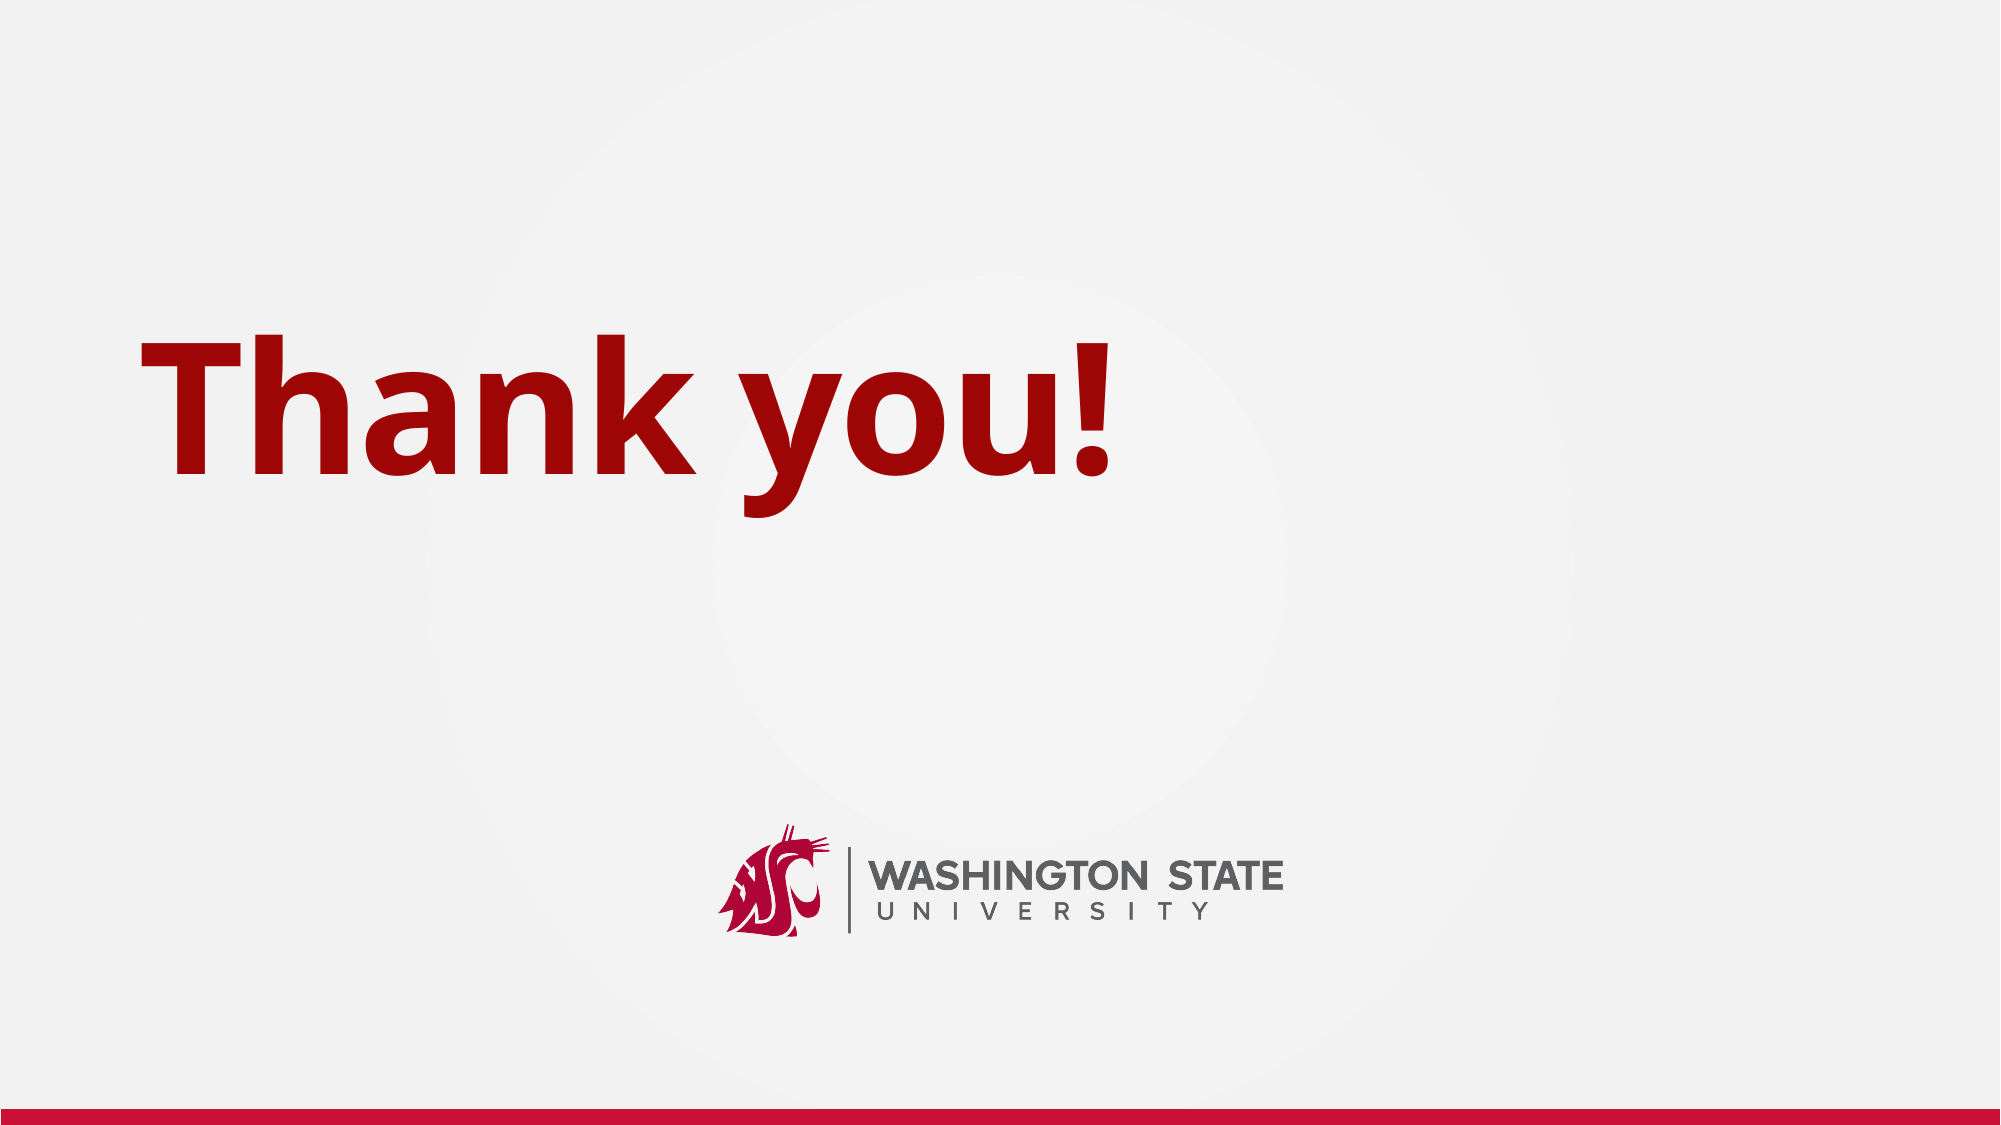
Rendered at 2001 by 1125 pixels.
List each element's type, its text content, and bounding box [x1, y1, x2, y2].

text_box [0, 1109, 2000, 1125]
title Thank you! [138, 268, 1925, 522]
picture [716, 824, 1283, 937]
